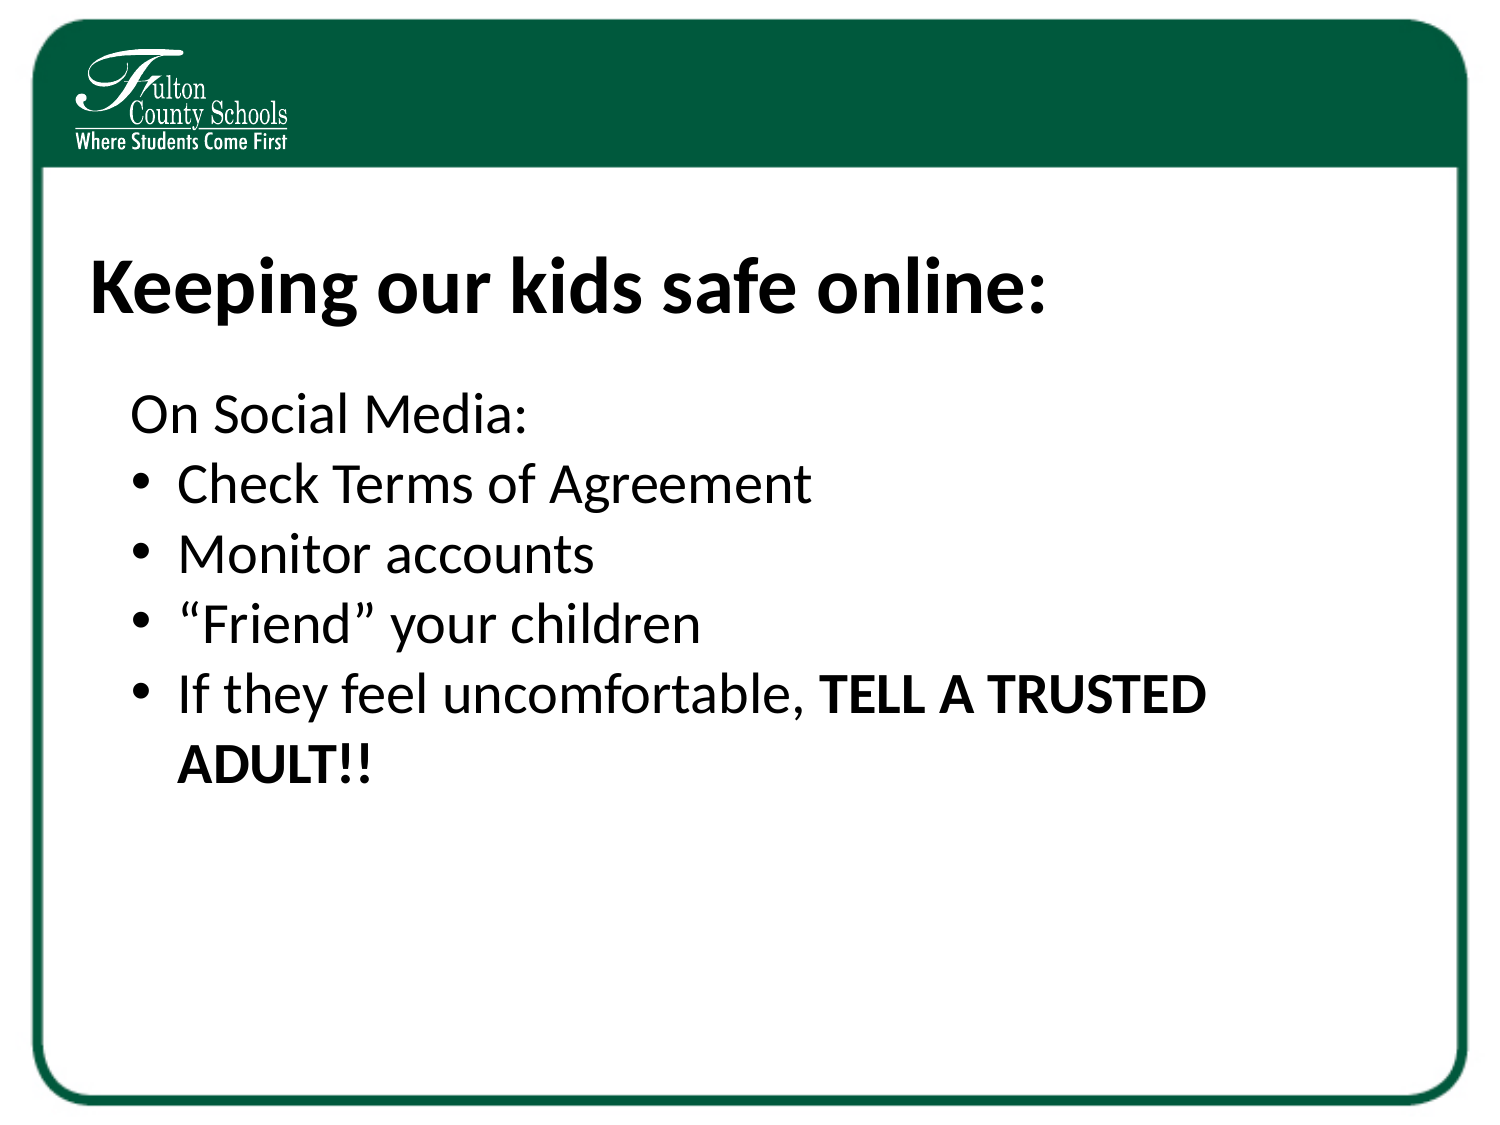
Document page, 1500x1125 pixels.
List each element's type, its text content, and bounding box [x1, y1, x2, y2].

title Keeping our kids safe online: [75, 224, 1425, 338]
picture [0, 0, 1500, 1125]
text_box On Social Media: Check Terms of Agreement Monitor accounts “Friend” your children If they feel uncomfortable, TELL A TRUSTED ADULT!! [116, 367, 1395, 918]
